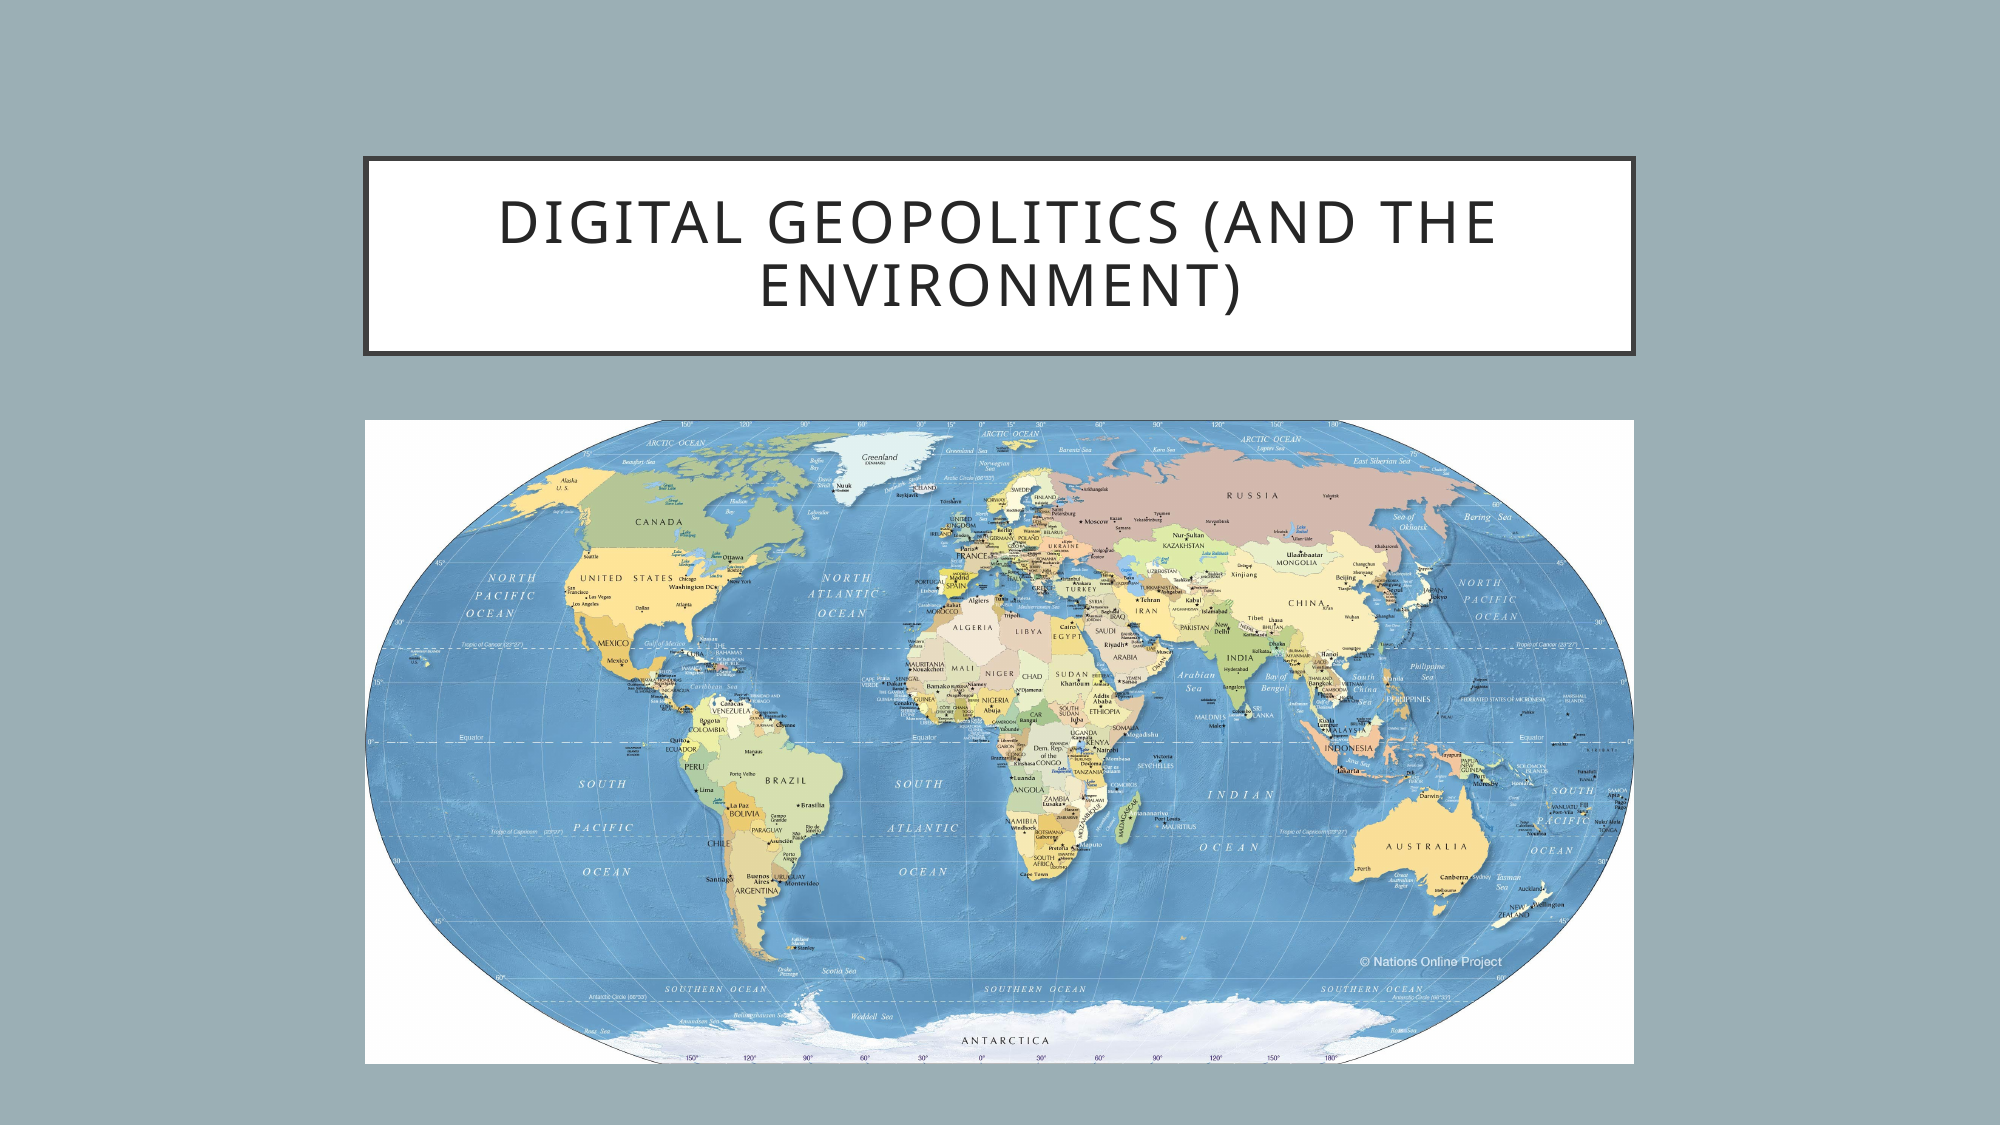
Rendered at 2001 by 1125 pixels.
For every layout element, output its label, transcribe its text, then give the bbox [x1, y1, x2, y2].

text_box DIGITAL GEOPOLITICS (and the environment) [365, 158, 1634, 354]
picture [365, 419, 1635, 1064]
